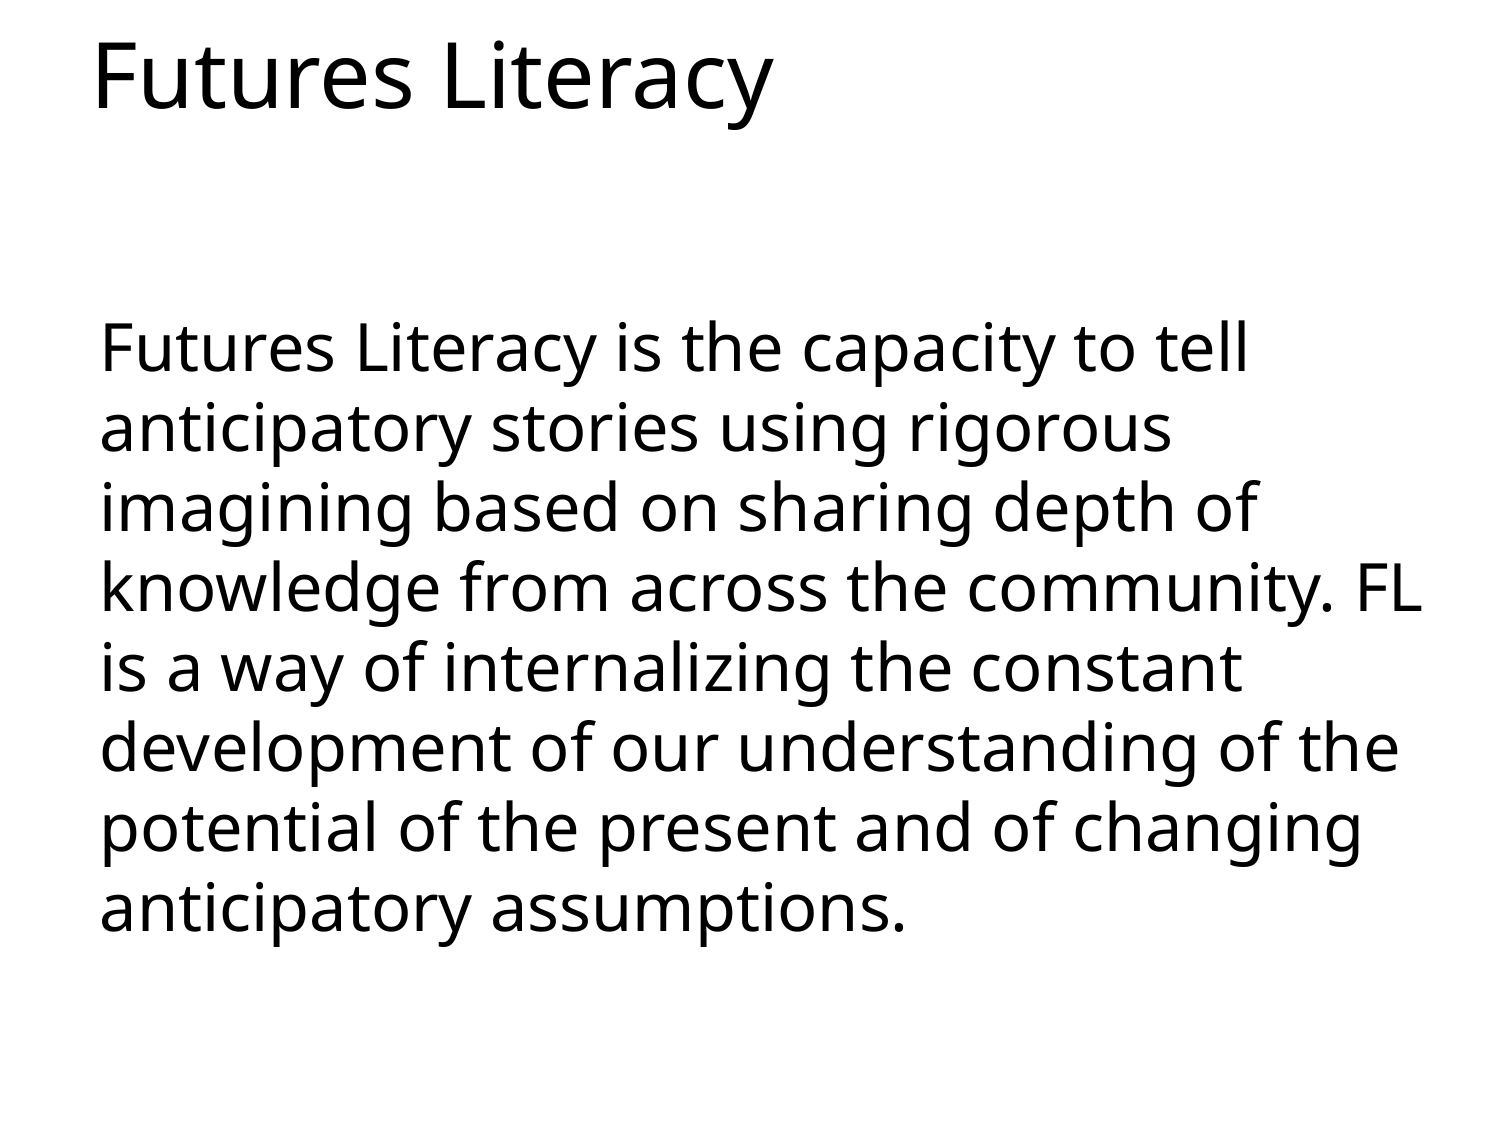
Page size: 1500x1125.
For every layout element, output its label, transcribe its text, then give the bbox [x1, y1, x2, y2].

title Futures Literacy [75, 7, 1425, 137]
list Futures Literacy is the capacity to tell anticipatory stories using rigorous imagining based on sharing depth of knowledge from across the community. FL is a way of internalizing the constant development of our understanding of the potential of the present and of changing anticipatory assumptions. [84, 297, 1450, 716]
